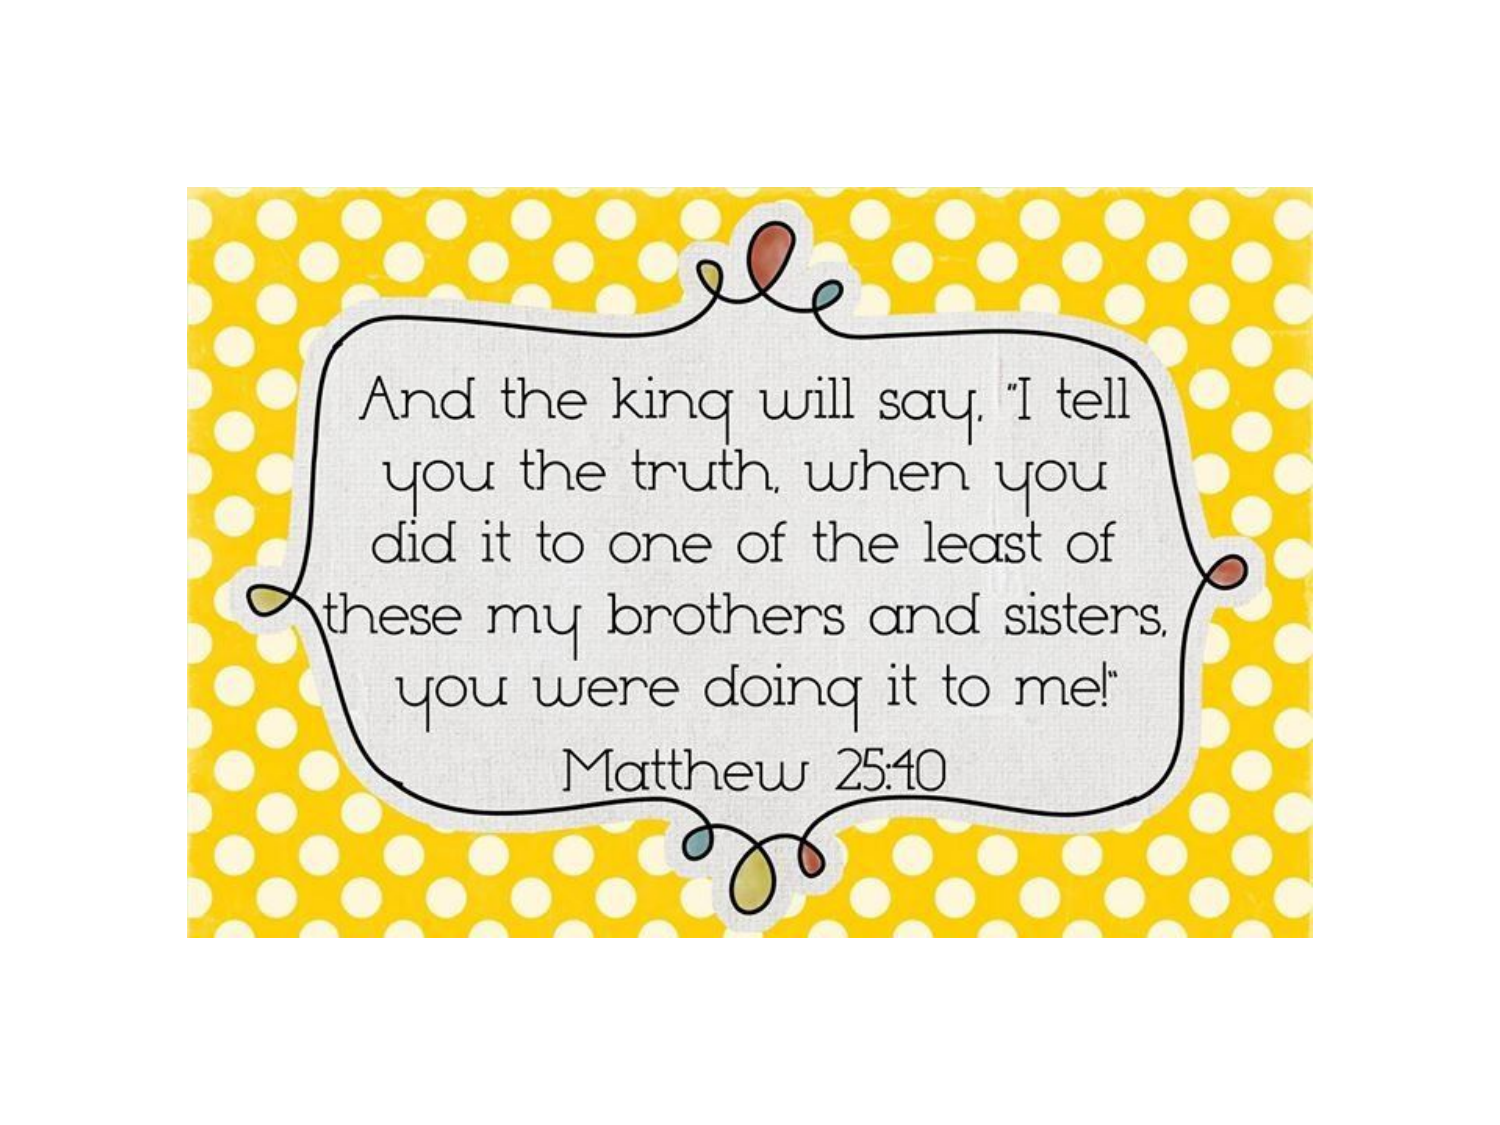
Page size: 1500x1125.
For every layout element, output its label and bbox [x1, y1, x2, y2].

picture [187, 187, 1313, 938]
